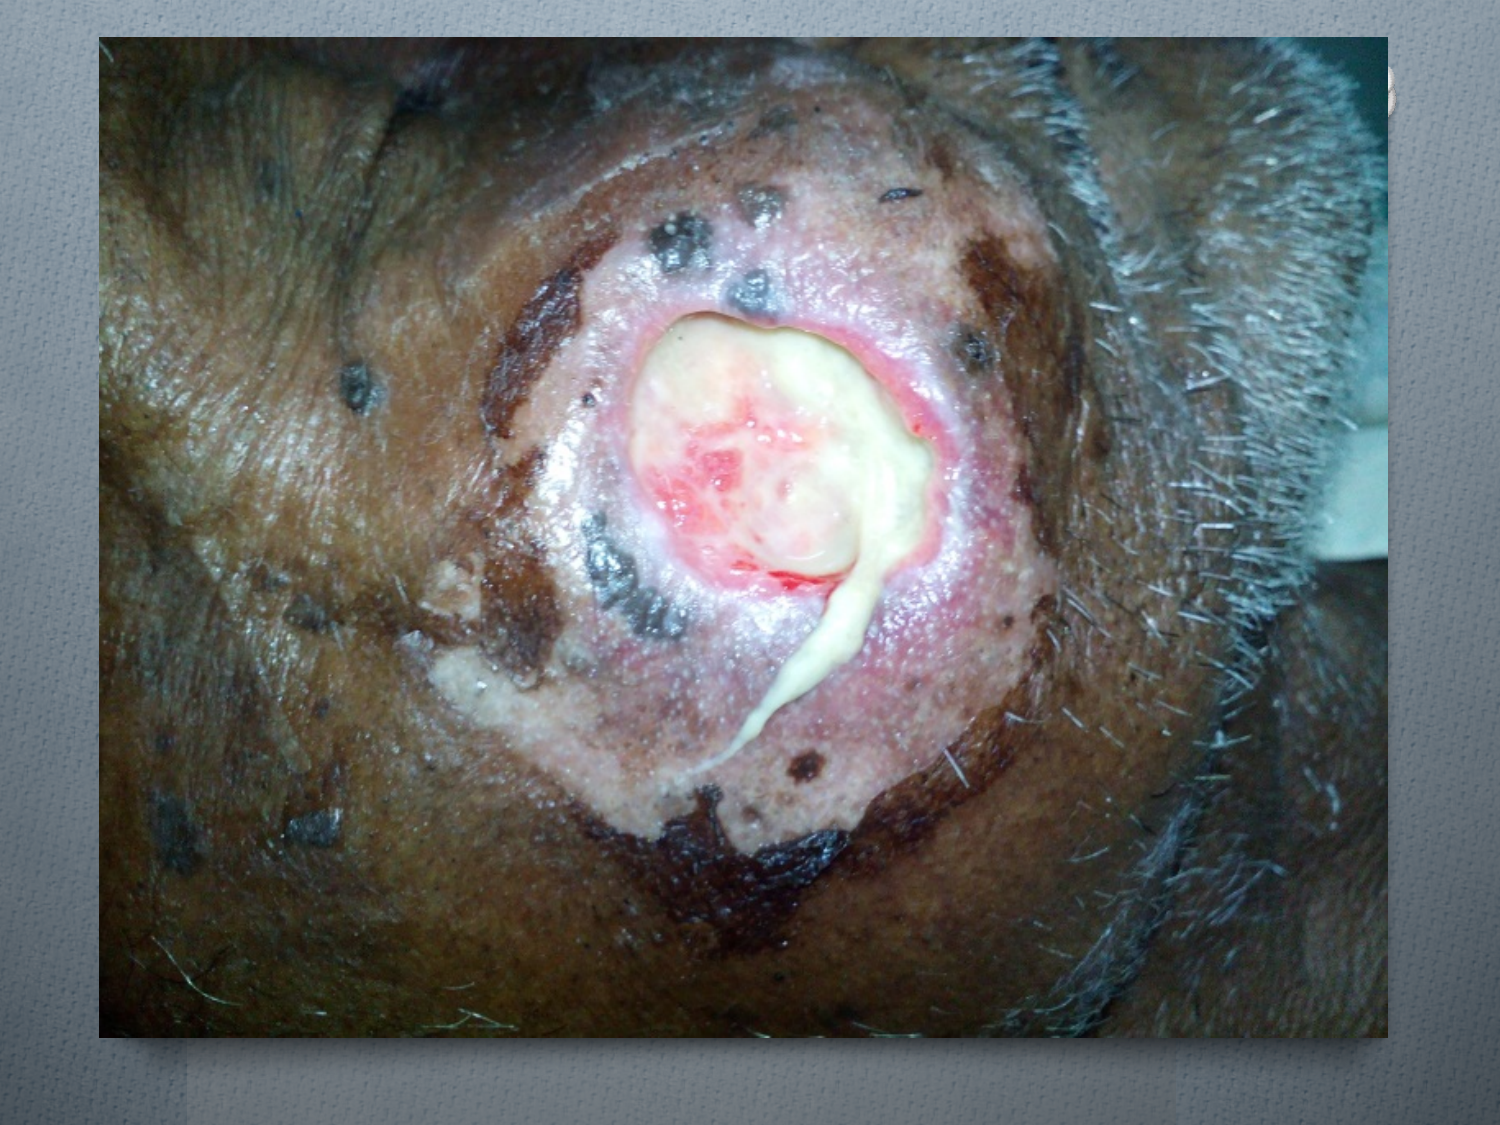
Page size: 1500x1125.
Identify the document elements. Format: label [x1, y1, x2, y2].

picture [75, 29, 1439, 1038]
